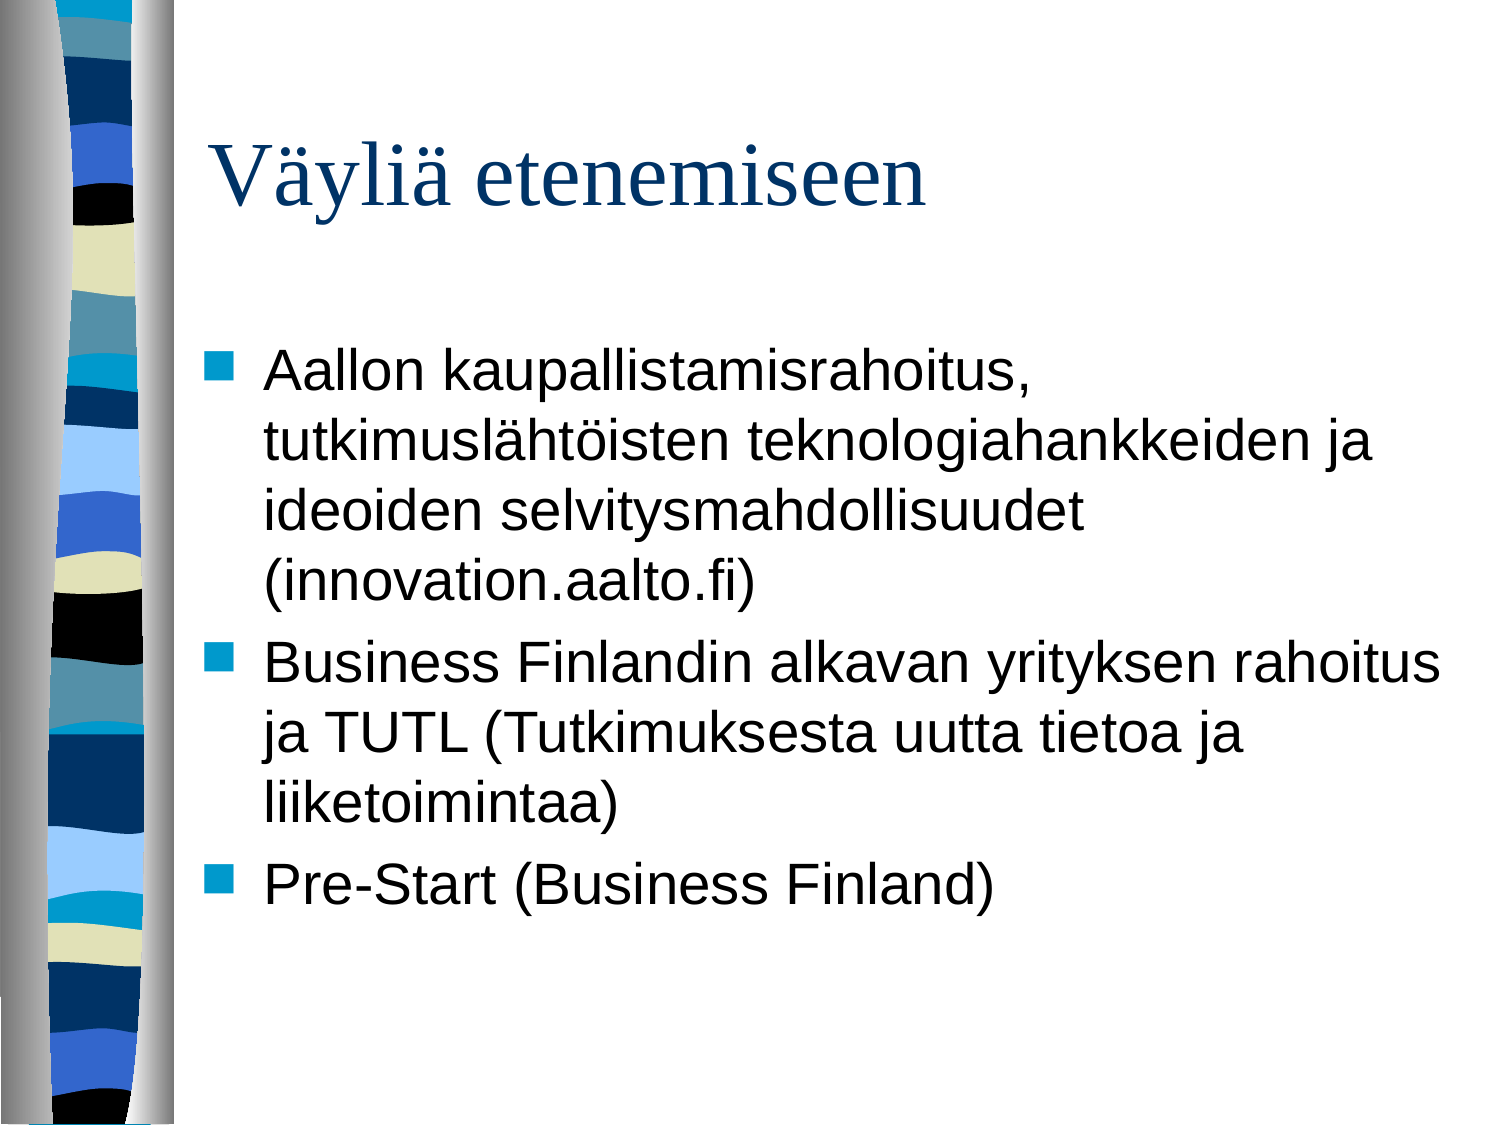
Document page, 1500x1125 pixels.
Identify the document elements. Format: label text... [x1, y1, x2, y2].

title Väyliä etenemiseen [192, 74, 1468, 263]
list Aallon kaupallistamisrahoitus, tutkimuslähtöisten teknologiahankkeiden ja ideoiden selvitysmahdollisuudet (innovation.aalto.fi) Business Finlandin alkavan yrityksen rahoitus ja TUTL (Tutkimuksesta uutta tietoa ja liiketoimintaa) Pre-Start (Business Finland) [192, 324, 1468, 1001]
